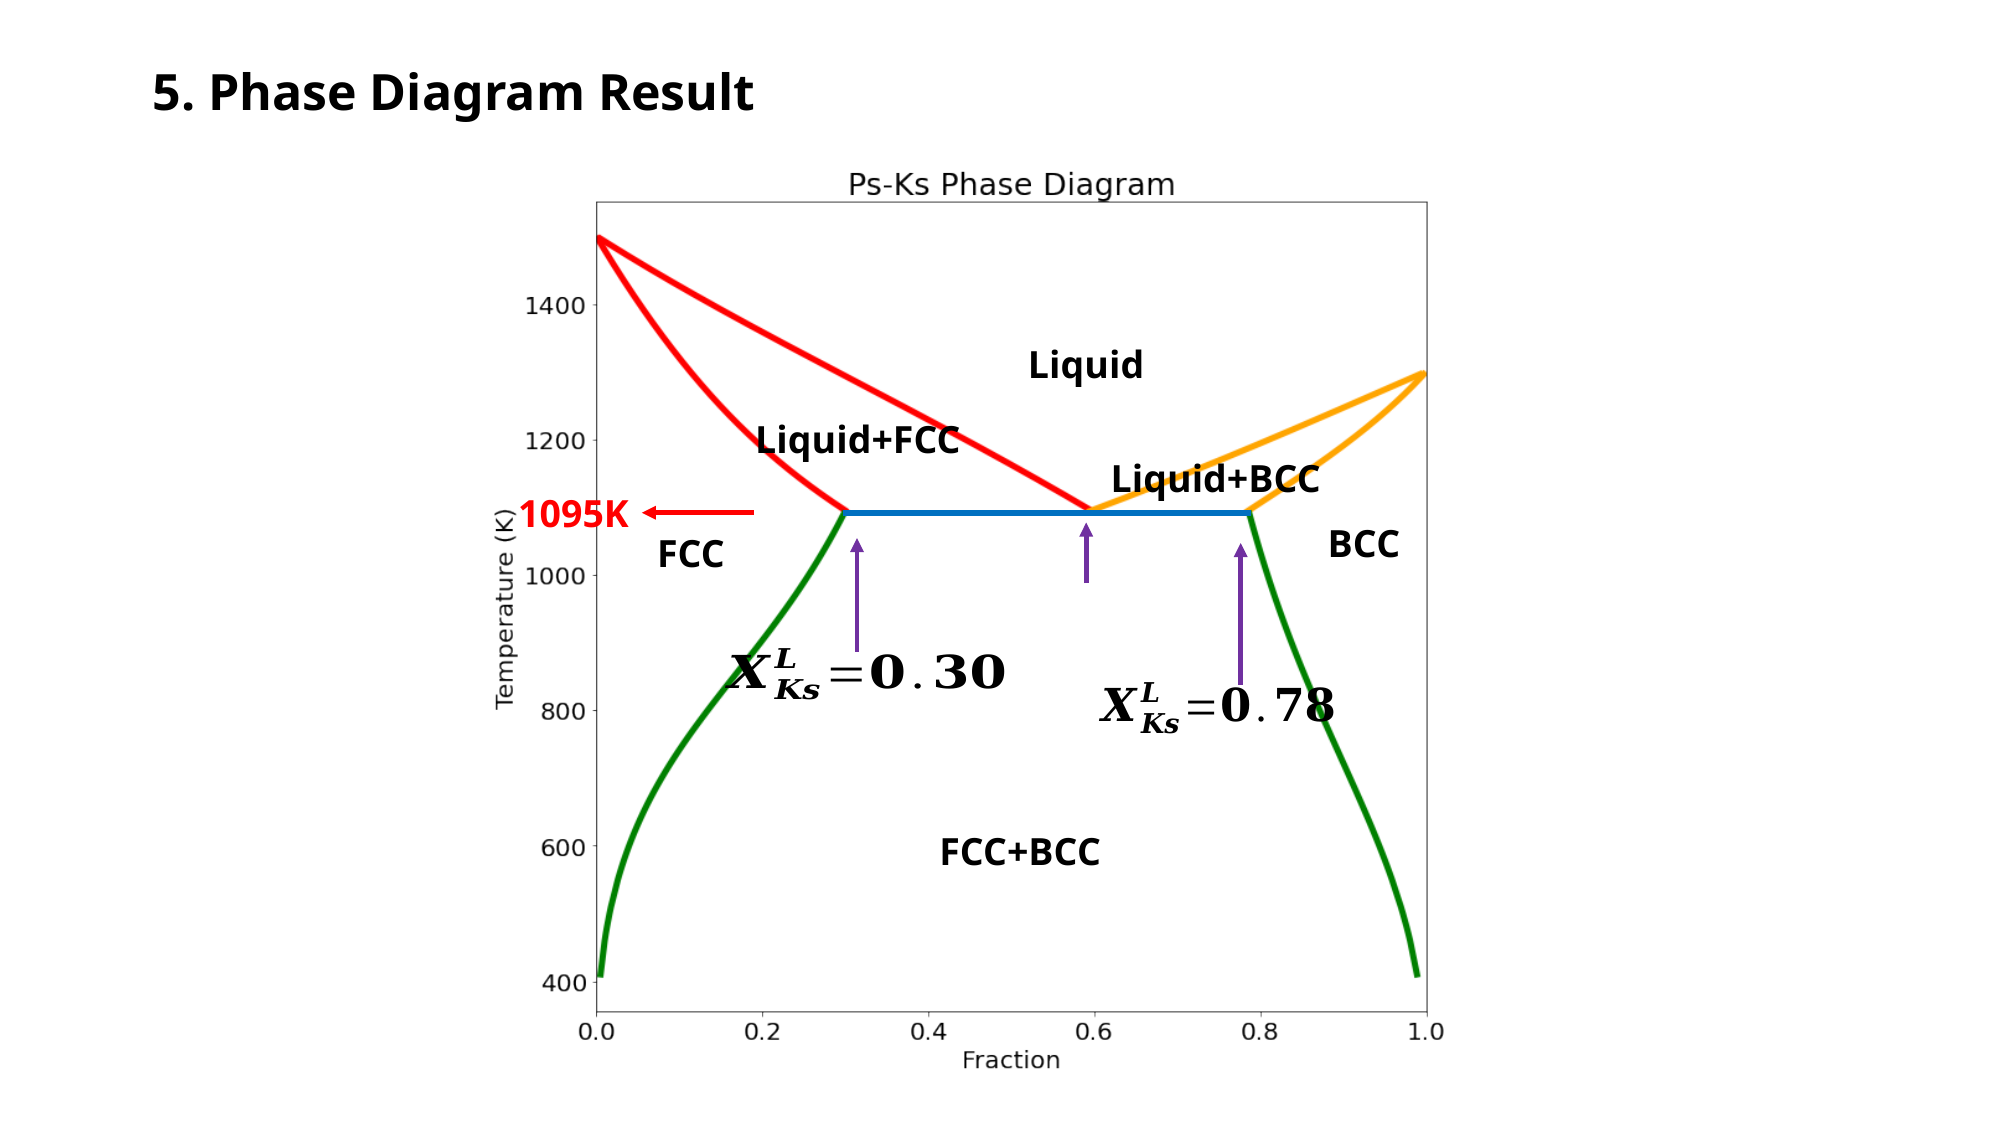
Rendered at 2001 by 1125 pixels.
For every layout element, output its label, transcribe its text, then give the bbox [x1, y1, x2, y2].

text_box 5. Phase Diagram Result [137, 59, 1863, 141]
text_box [486, 163, 1472, 1081]
